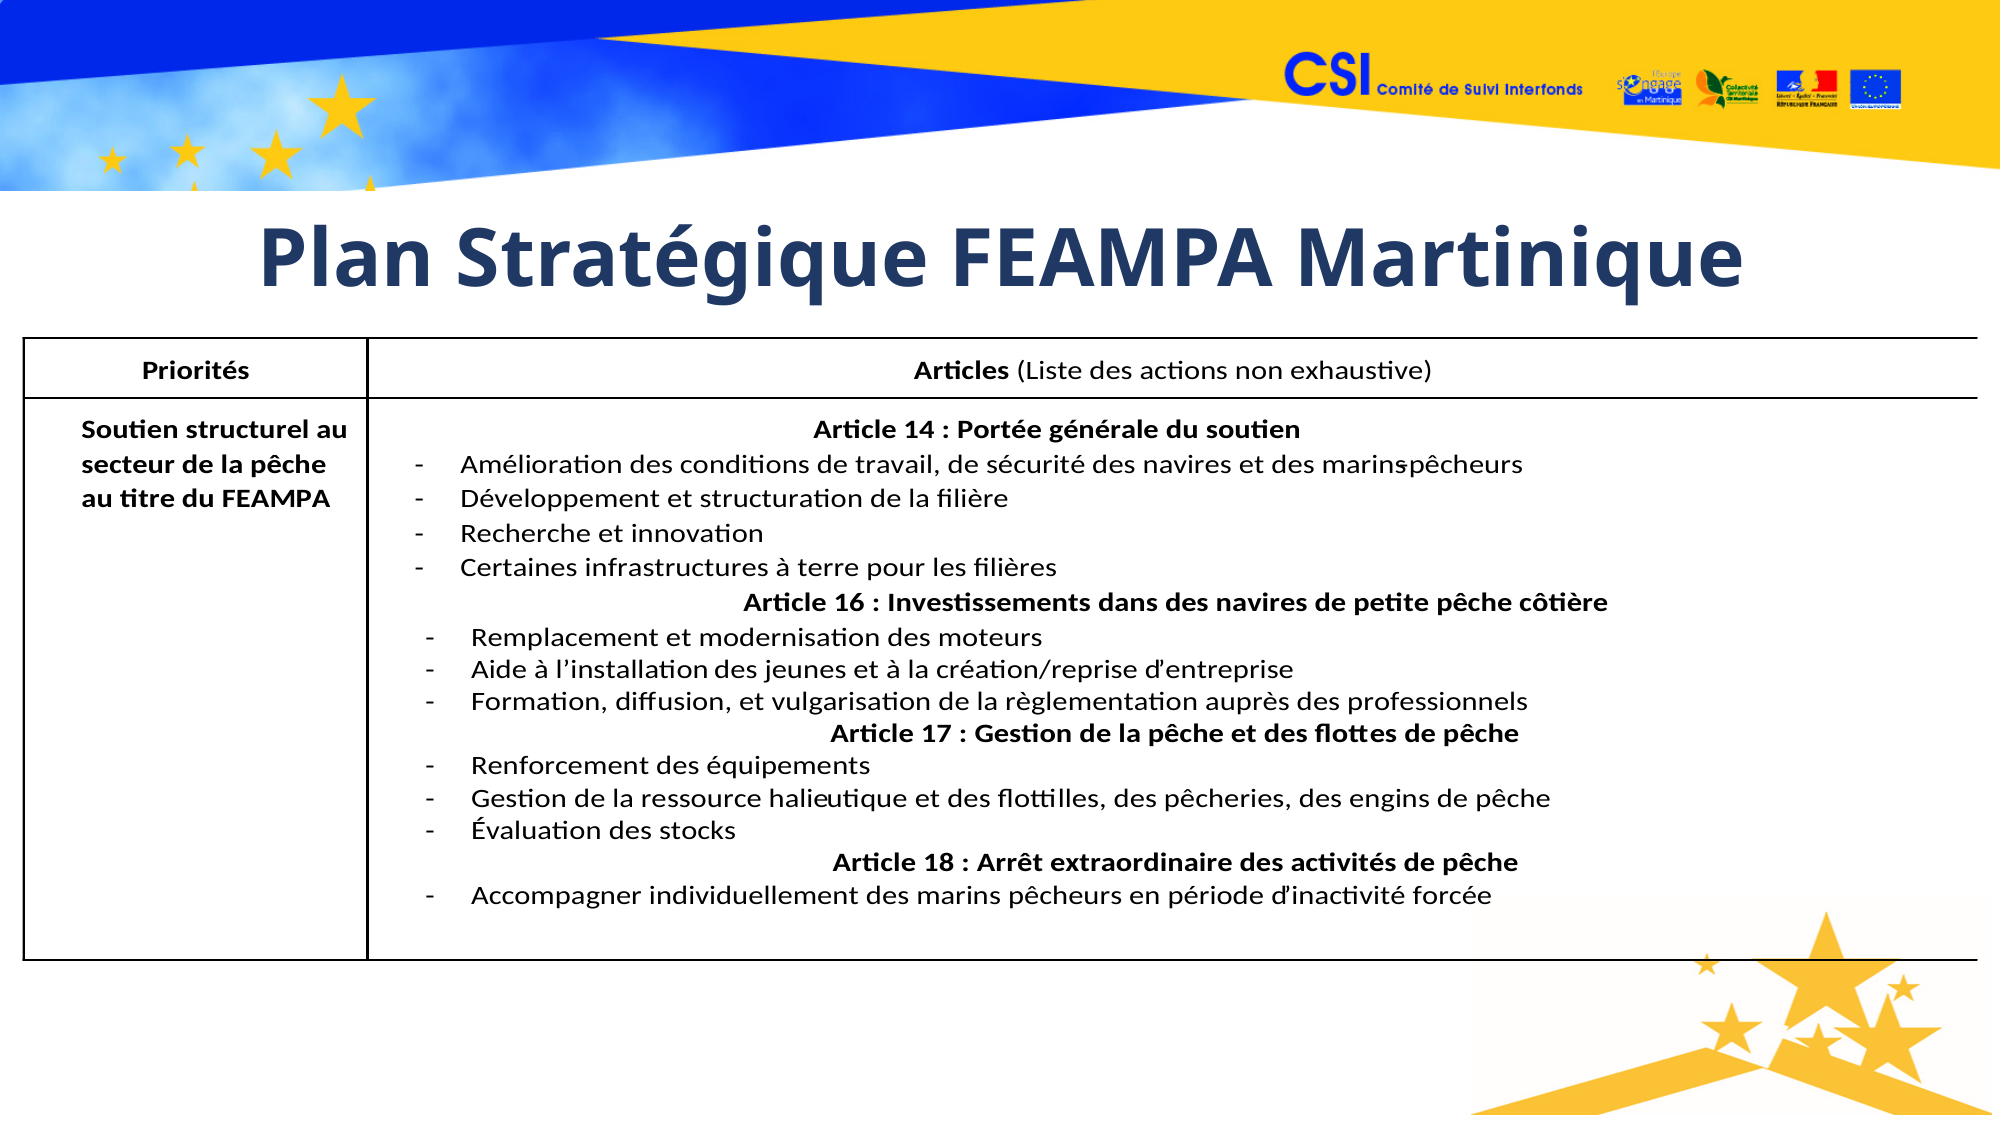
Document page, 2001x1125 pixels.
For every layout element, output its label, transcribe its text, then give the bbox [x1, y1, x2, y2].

title Plan Stratégique FEAMPA Martinique [139, 208, 1865, 312]
picture [0, 0, 2000, 191]
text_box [22, 337, 1978, 1011]
picture [1471, 898, 1993, 1115]
